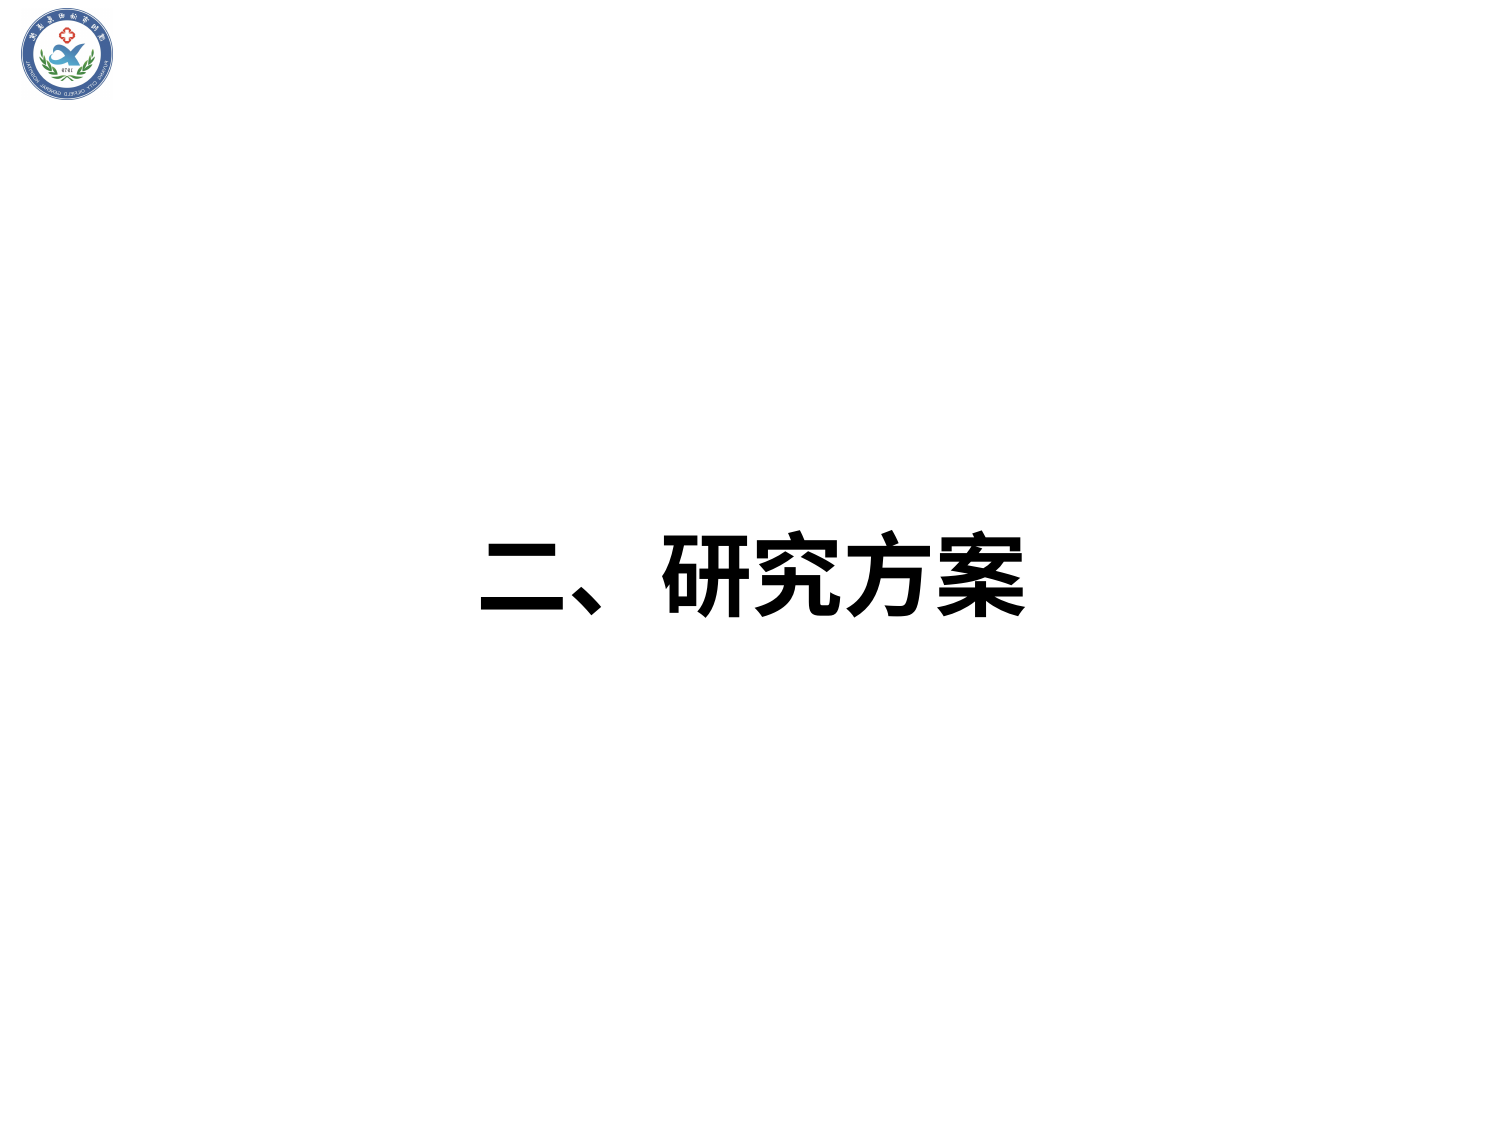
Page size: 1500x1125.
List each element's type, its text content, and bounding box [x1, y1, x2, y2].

picture [21, 8, 113, 100]
title 二、研究方案 [76, 479, 1428, 668]
